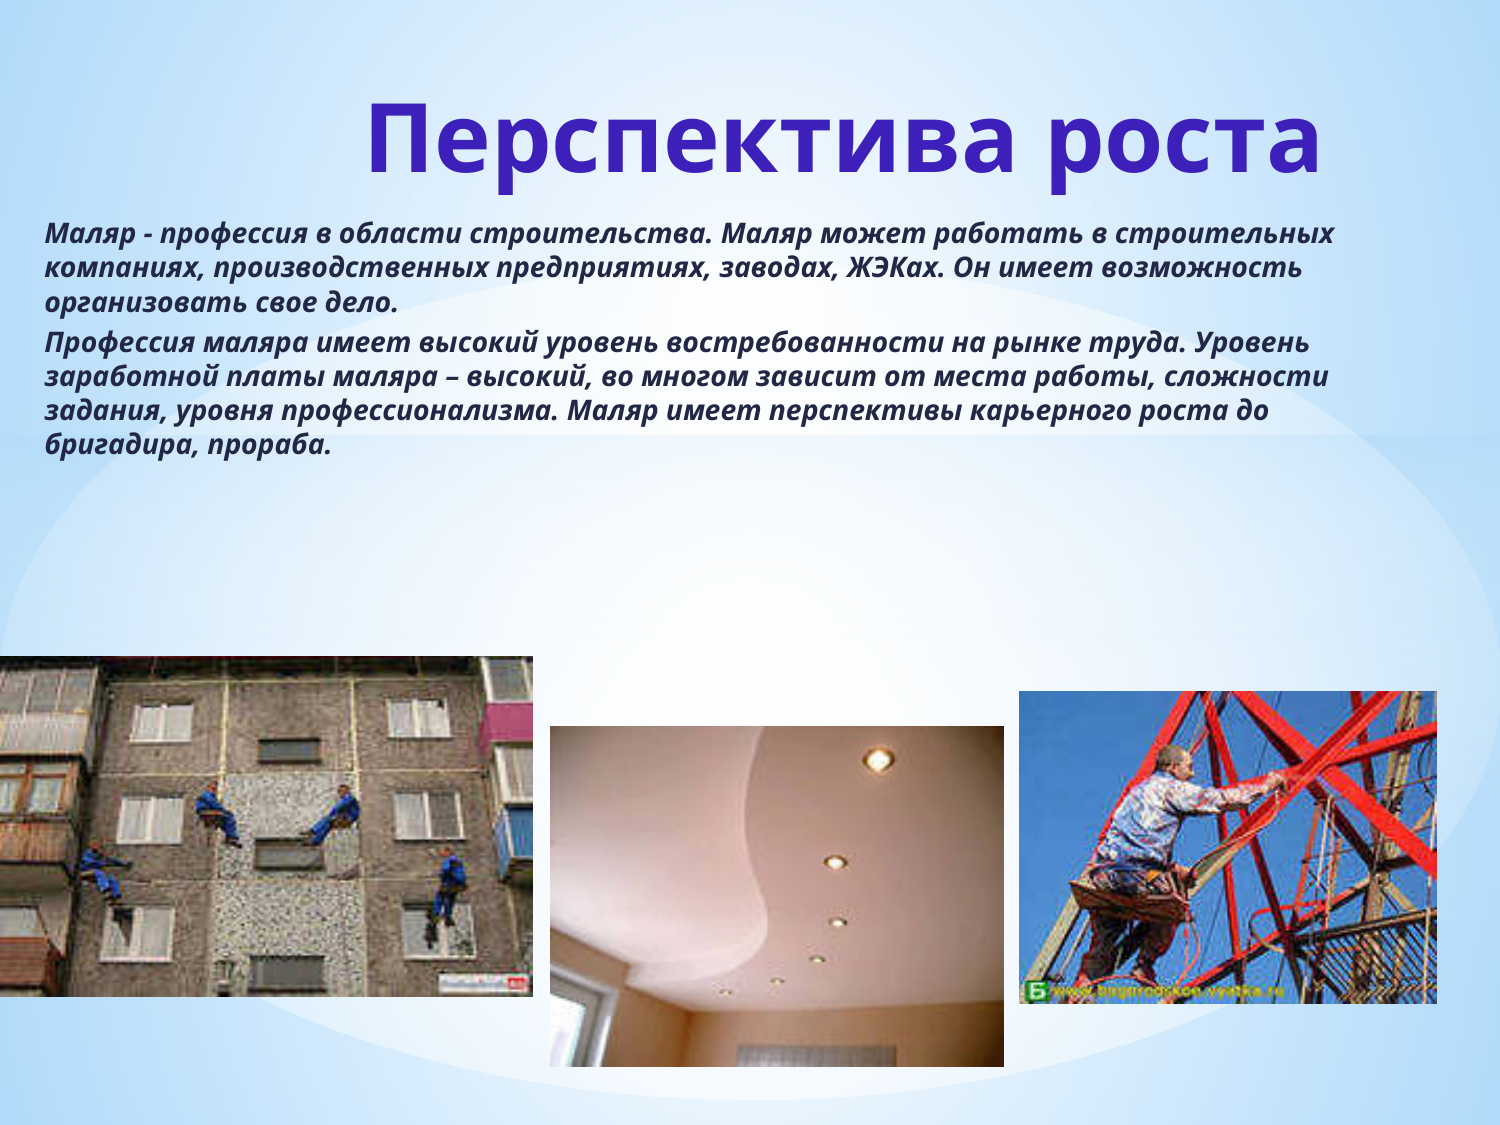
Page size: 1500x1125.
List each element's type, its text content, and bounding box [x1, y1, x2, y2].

title Перспектива роста [262, 99, 1425, 200]
picture [550, 726, 1005, 1067]
picture [1019, 691, 1437, 1005]
picture [0, 656, 533, 997]
list Маляр - профессия в области строительства. Маляр может работать в строительных компаниях, производственных предприятиях, заводах, ЖЭКах. Он имеет возможность организовать свое дело. Профессия маляра имеет высокий уровень востребованности на рынке труда. Уровень заработной платы маляра – высокий, во многом зависит от места работы, сложности задания, уровня профессионализма. Маляр имеет перспективы карьерного роста до бригадира, прораба. [29, 208, 1409, 607]
